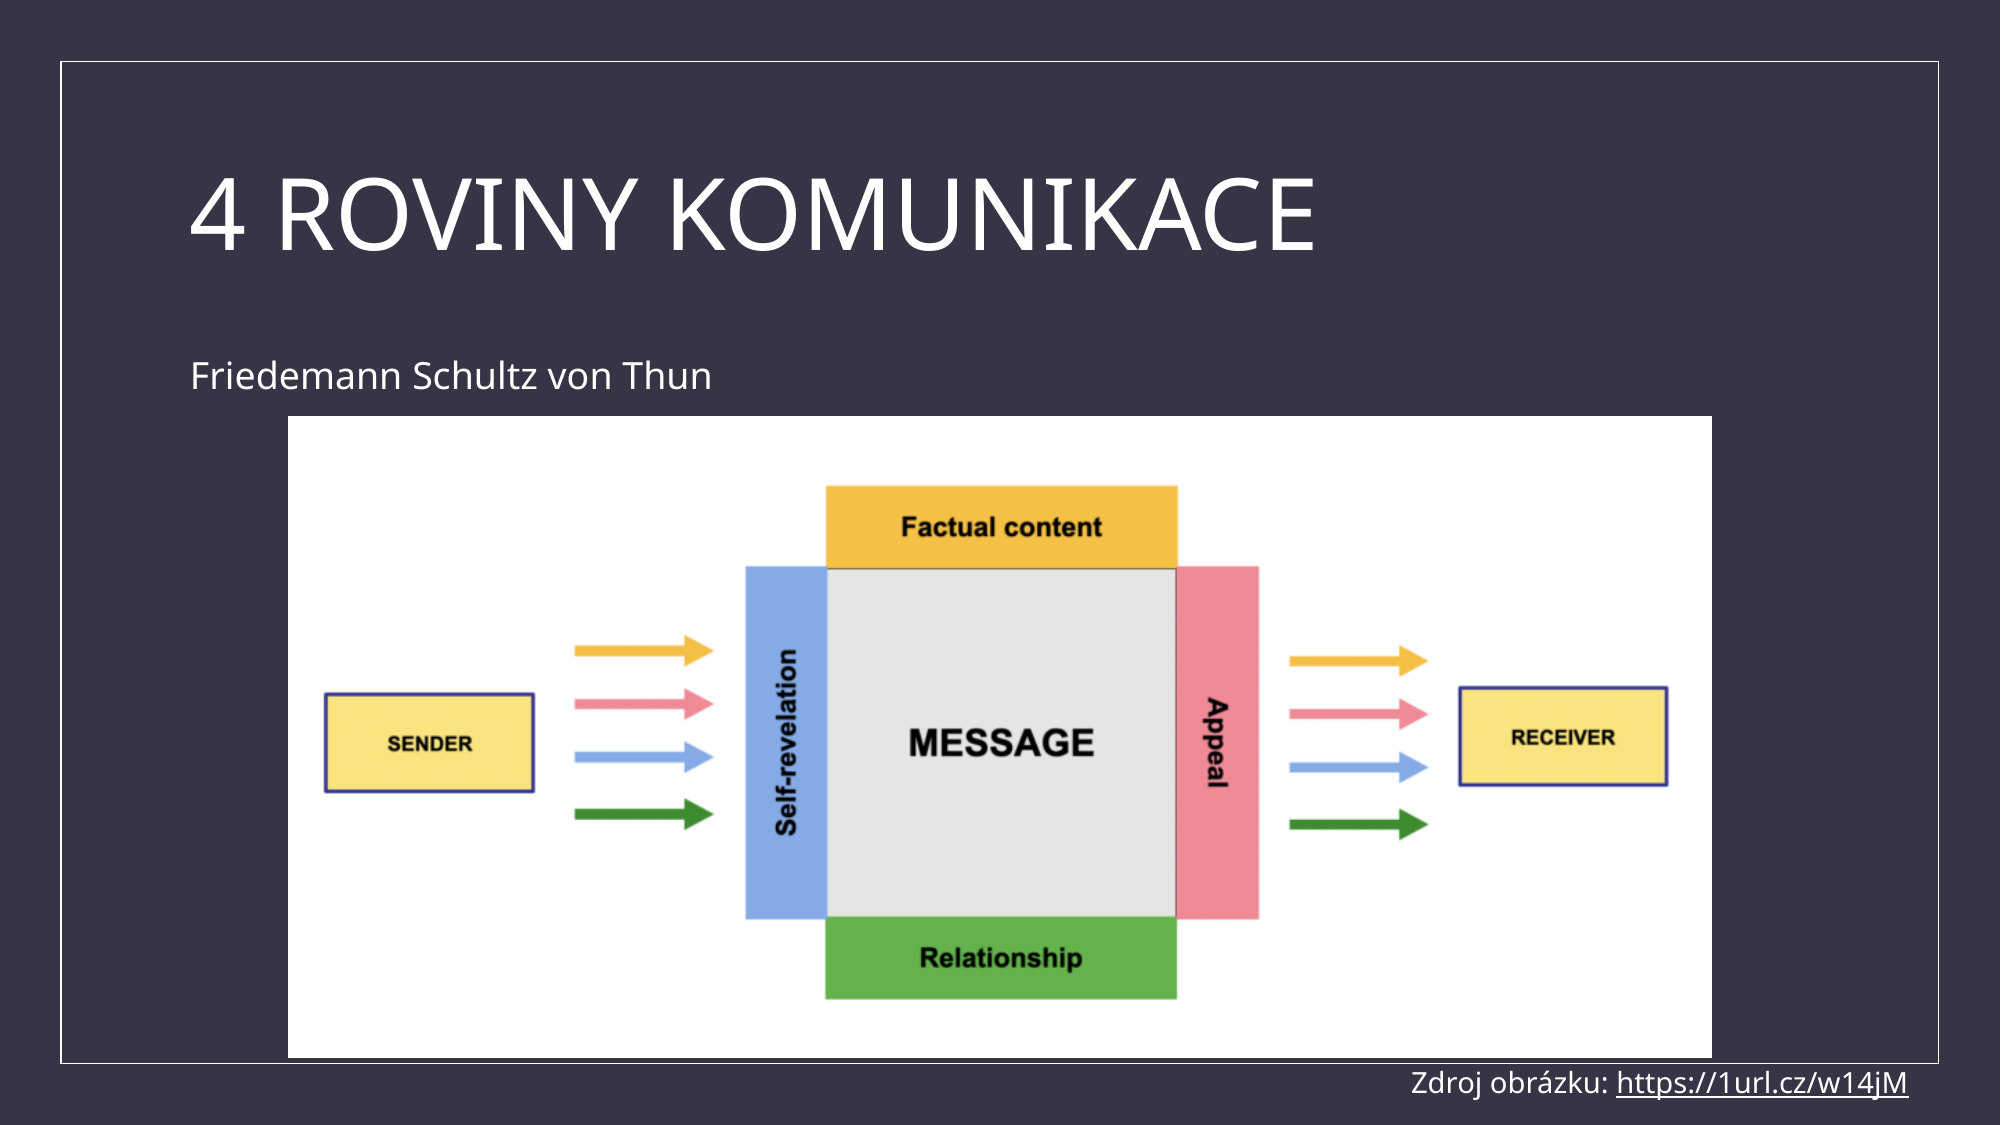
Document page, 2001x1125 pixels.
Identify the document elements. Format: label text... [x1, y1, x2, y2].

picture [288, 416, 1712, 1058]
title 4 ROVINY KOMUNIKACE [174, 105, 1825, 331]
text_box Zdroj obrázku: https://1url.cz/w14jM [1396, 1057, 1932, 1125]
list Friedemann Schultz von Thun [174, 345, 1825, 990]
